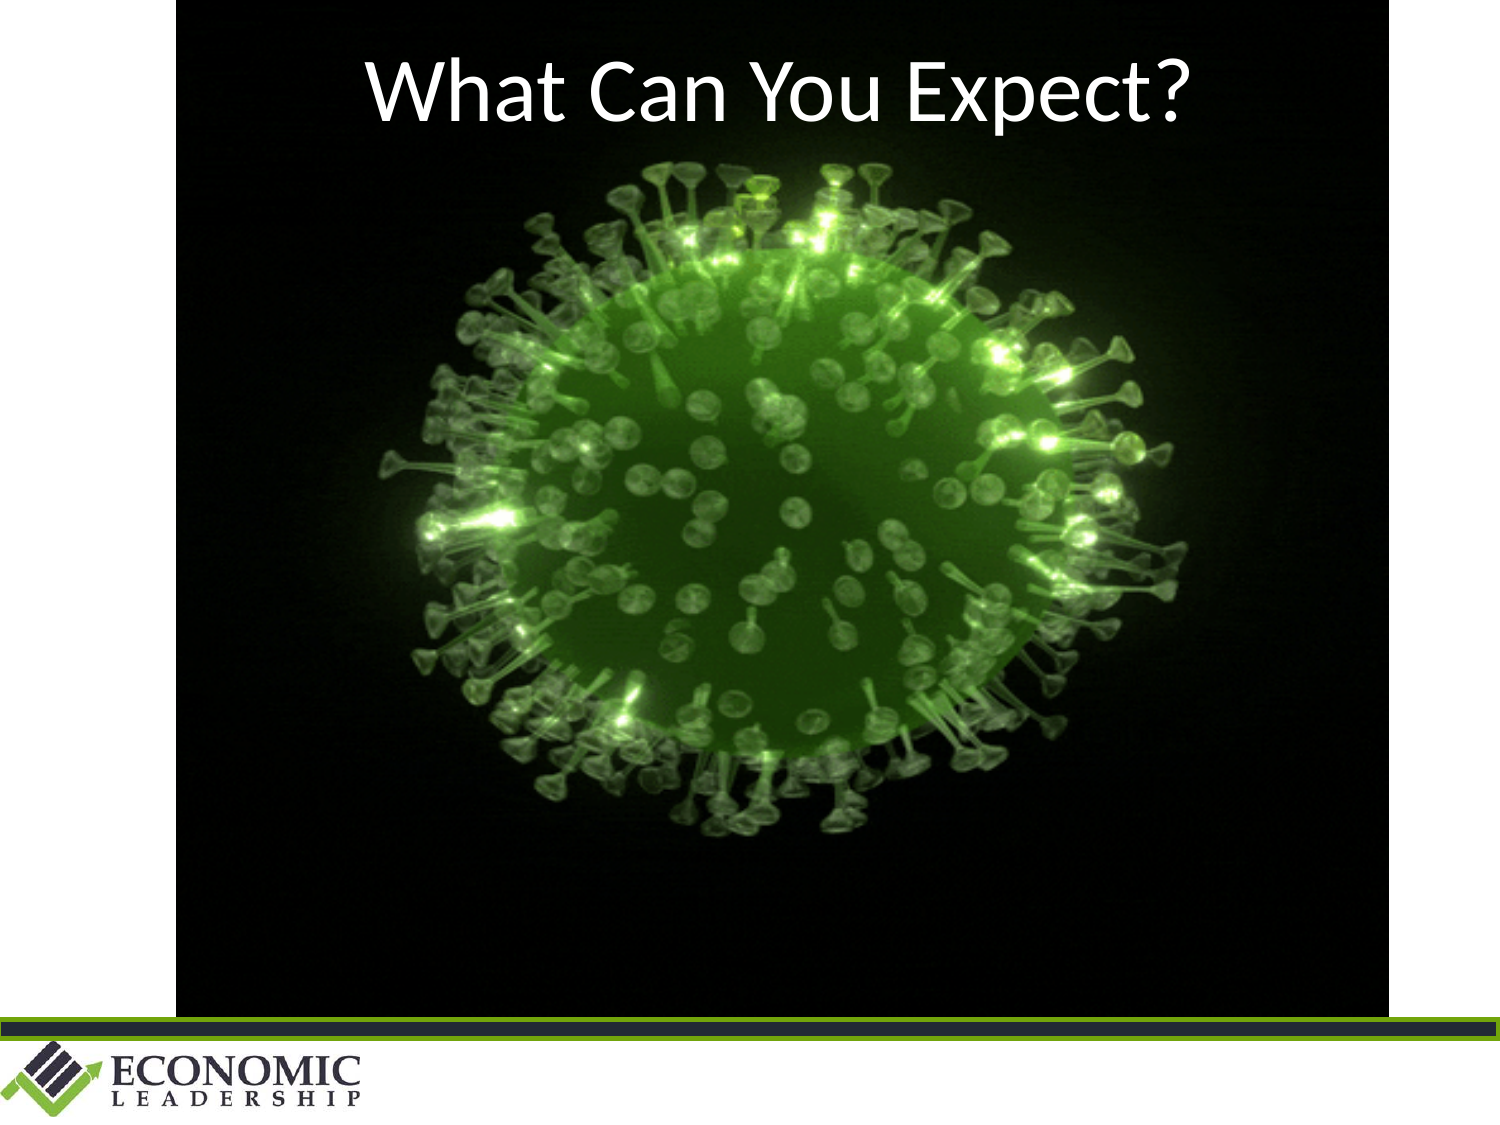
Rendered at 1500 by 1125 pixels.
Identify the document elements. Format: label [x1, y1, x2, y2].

picture [0, 1041, 360, 1117]
text_box [0, 1019, 1499, 1039]
list [176, 0, 1389, 1017]
